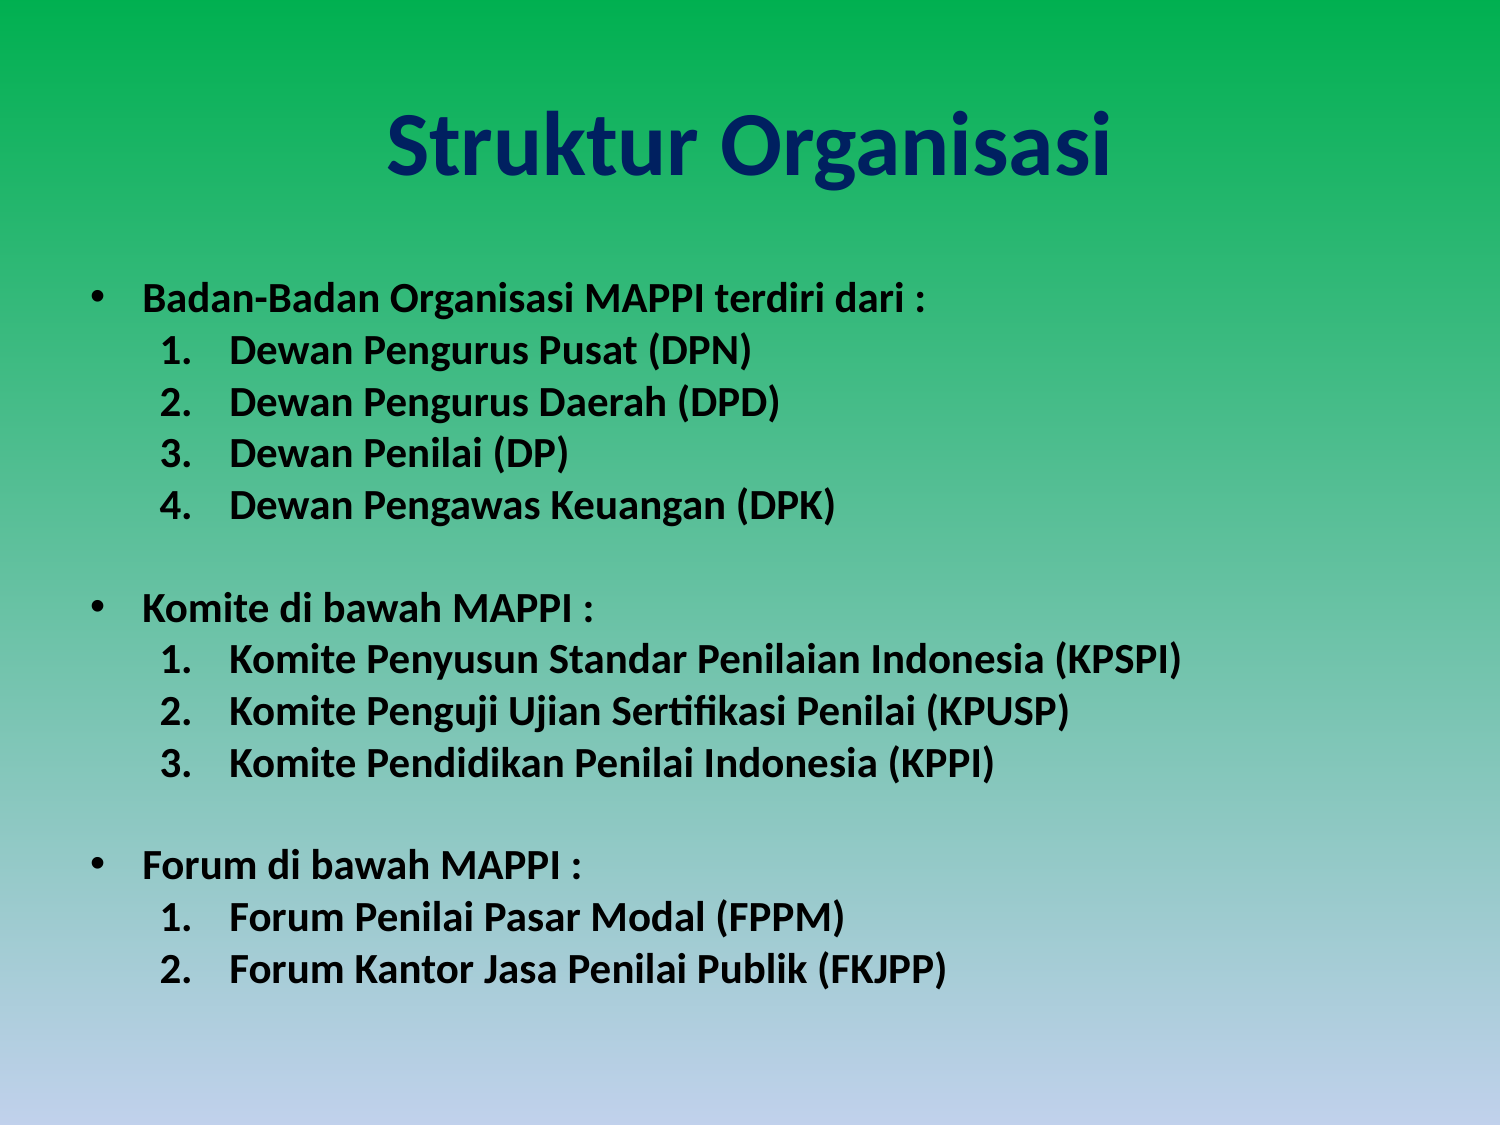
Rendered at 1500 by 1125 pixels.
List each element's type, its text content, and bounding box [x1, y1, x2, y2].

title Struktur Organisasi [75, 45, 1425, 233]
list Badan-Badan Organisasi MAPPI terdiri dari : Dewan Pengurus Pusat (DPN) Dewan Pengurus Daerah (DPD) Dewan Penilai (DP) Dewan Pengawas Keuangan (DPK) Komite di bawah MAPPI : Komite Penyusun Standar Penilaian Indonesia (KPSPI) Komite Penguji Ujian Sertifikasi Penilai (KPUSP) Komite Pendidikan Penilai Indonesia (KPPI) Forum di bawah MAPPI : Forum Penilai Pasar Modal (FPPM) Forum Kantor Jasa Penilai Publik (FKJPP) [75, 262, 1425, 1005]
